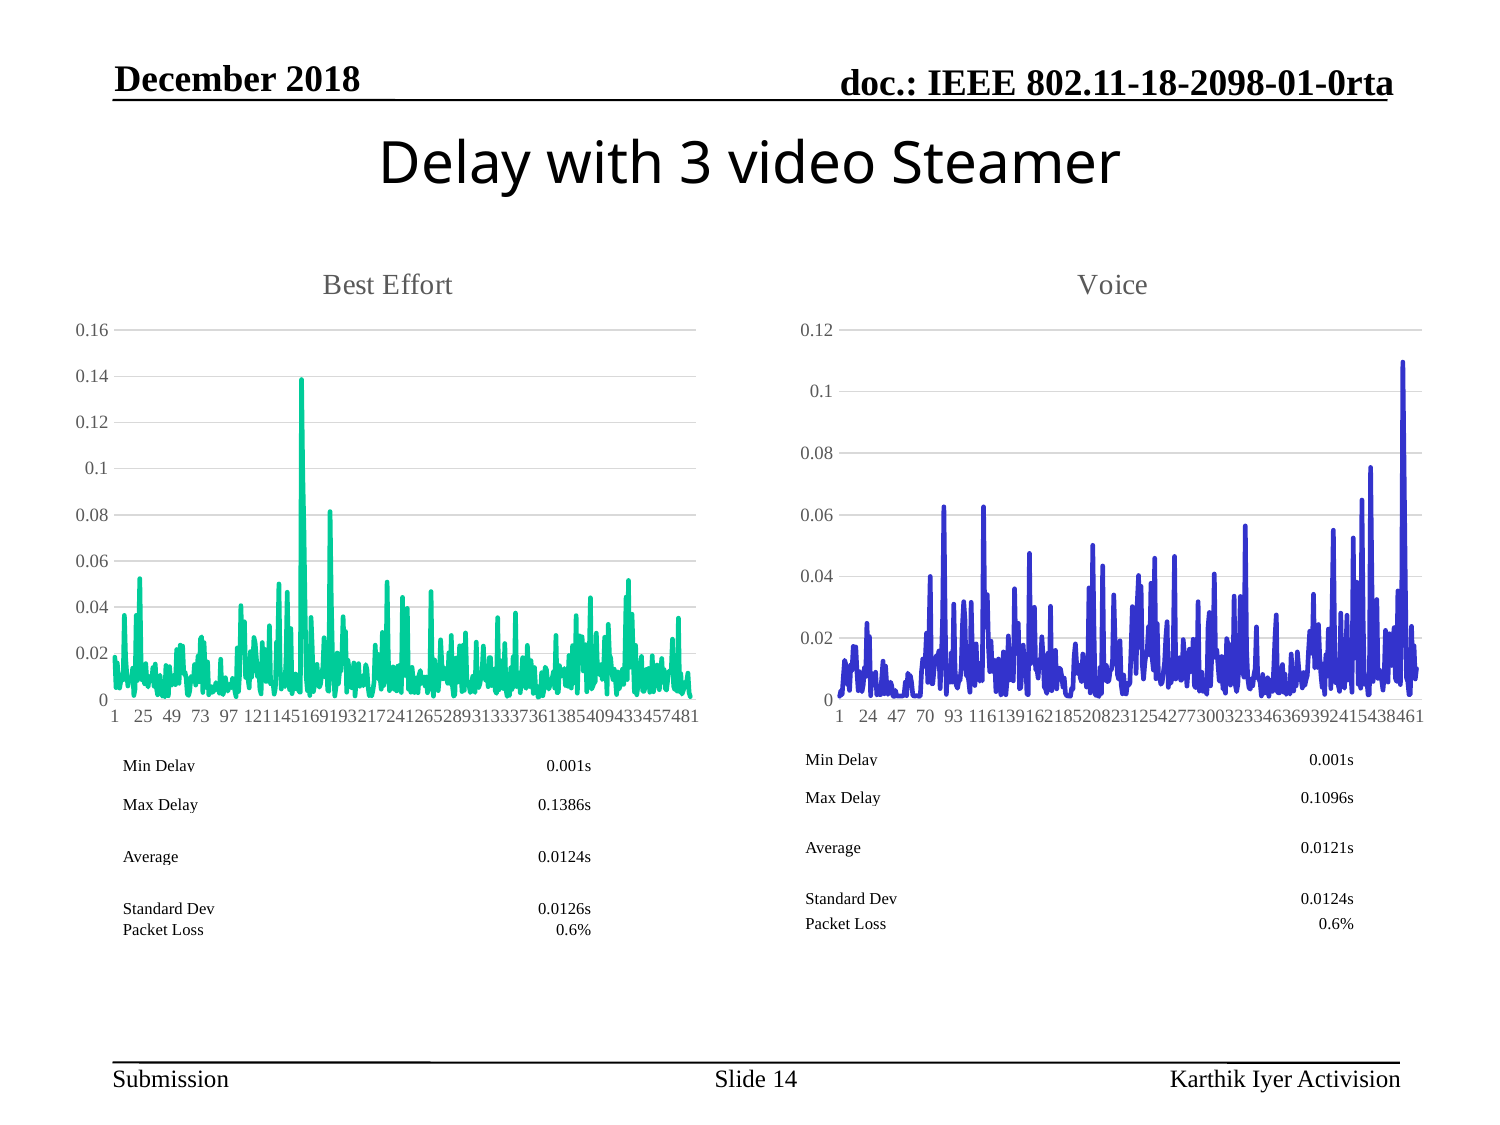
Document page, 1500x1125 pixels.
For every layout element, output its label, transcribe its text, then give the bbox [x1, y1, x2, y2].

table_header Min Delay [115, 746, 383, 772]
text_box Delay with 3 video Steamer [363, 118, 1137, 249]
table_cell Max Delay [798, 772, 1081, 806]
table_header 0.001s [385, 746, 599, 772]
table_header Min Delay [798, 746, 1081, 766]
table_cell 0.1096s [1083, 772, 1362, 806]
chart [786, 240, 1438, 738]
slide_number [114, 54, 423, 100]
table_cell 0.0126s [385, 867, 599, 917]
table_cell 0.6% [385, 919, 599, 939]
chart [62, 240, 713, 738]
table_cell 0.0121s [1083, 808, 1362, 857]
table_cell 0.6% [1083, 909, 1362, 932]
slide_number Slide 14 [712, 1061, 800, 1123]
table_header 0.001s [1083, 746, 1362, 766]
table_cell 0.0124s [1083, 858, 1362, 907]
table_cell Packet Loss [798, 909, 1081, 932]
table_cell 0.0124s [385, 815, 599, 865]
table_cell Max Delay [115, 778, 383, 813]
table_cell Average [798, 808, 1081, 857]
table_cell 0.1386s [385, 778, 599, 813]
table_cell Standard Dev [798, 858, 1081, 907]
table_cell Packet Loss [115, 919, 383, 939]
table_cell Standard Dev [115, 867, 383, 917]
footer Karthik Iyer Activision [878, 1061, 1402, 1093]
table_cell Average [115, 815, 383, 865]
